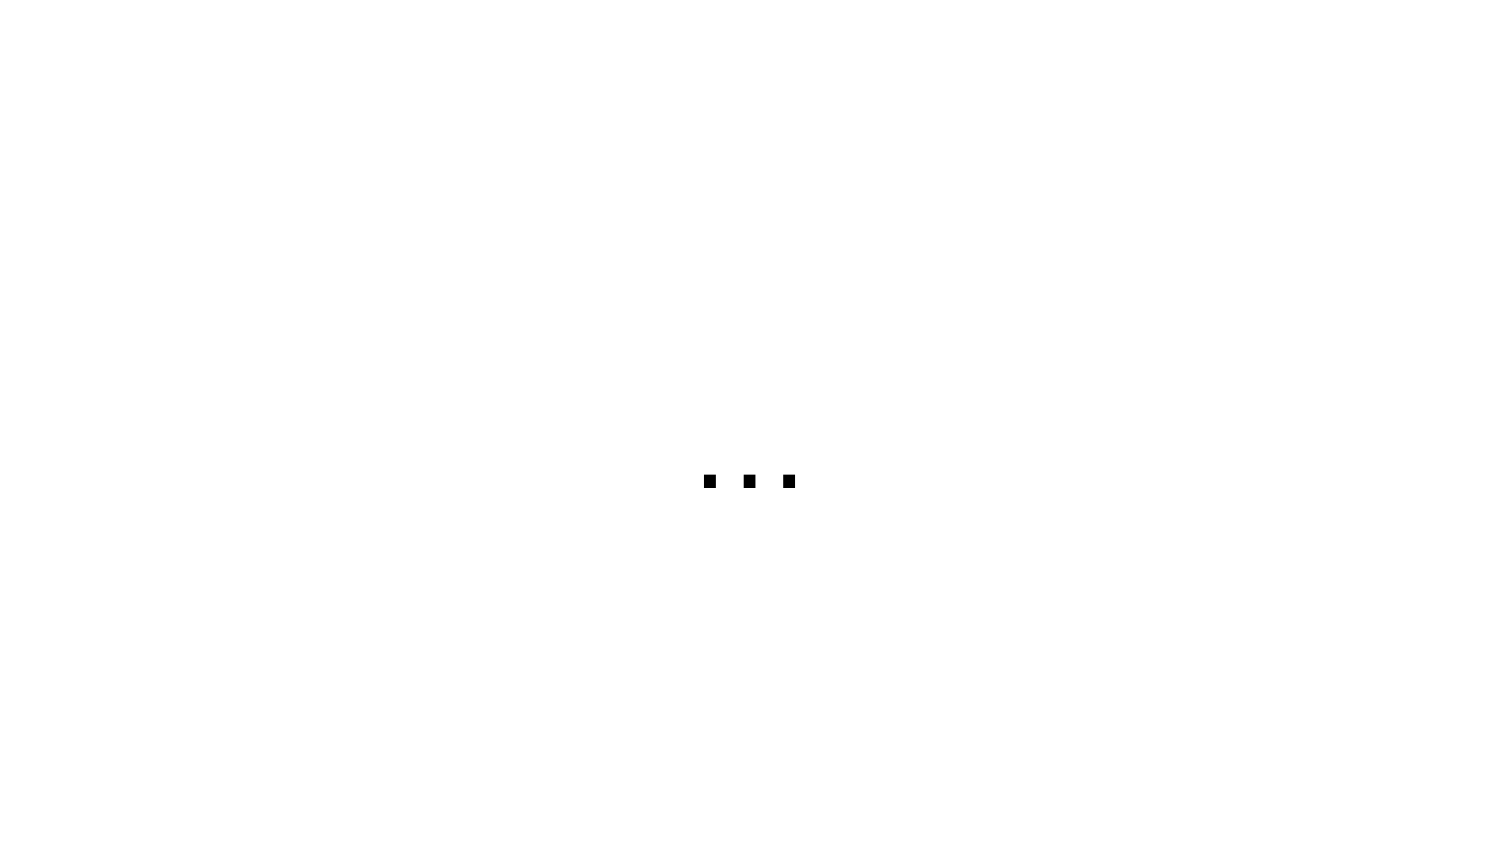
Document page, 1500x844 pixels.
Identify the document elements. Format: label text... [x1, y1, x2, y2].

title … [652, 348, 848, 496]
